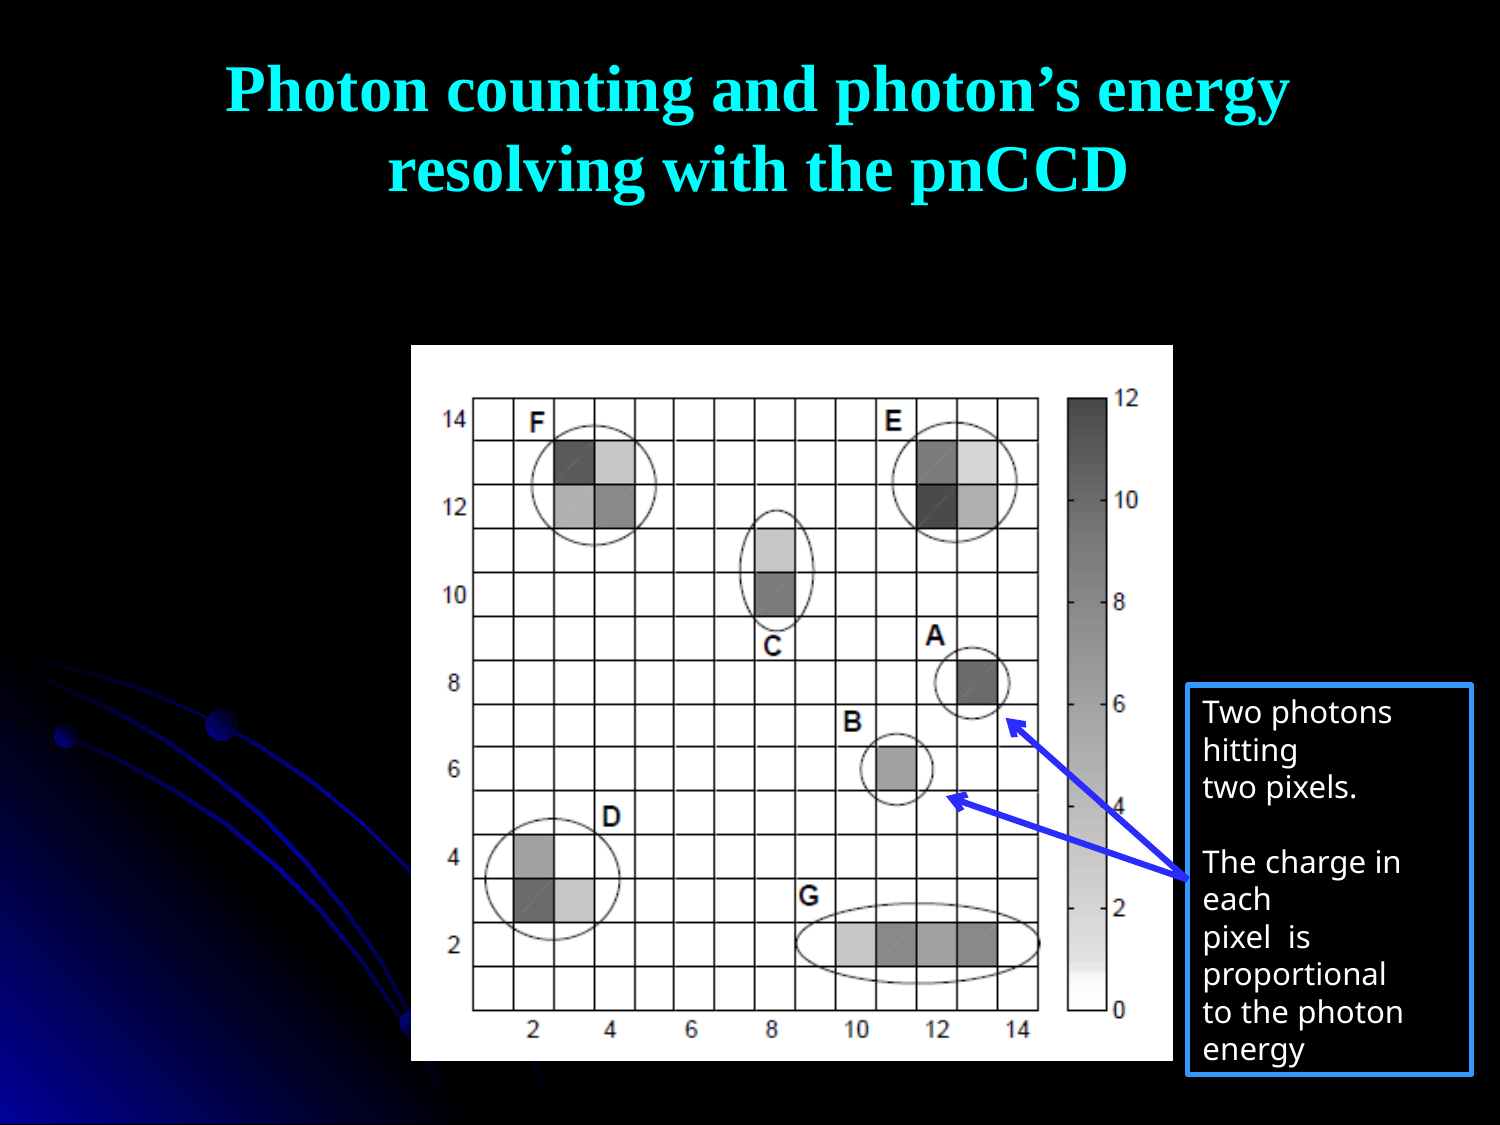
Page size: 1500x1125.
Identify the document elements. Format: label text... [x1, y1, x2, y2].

text_box Photon counting and photon’s energy resolving with the pnCCD [76, 37, 1442, 212]
text_box Two photons hitting two pixels. The charge in each pixel is proportional to the photon energy [1187, 685, 1472, 1075]
picture [411, 345, 1173, 1062]
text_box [945, 795, 1188, 864]
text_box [1005, 717, 1188, 795]
